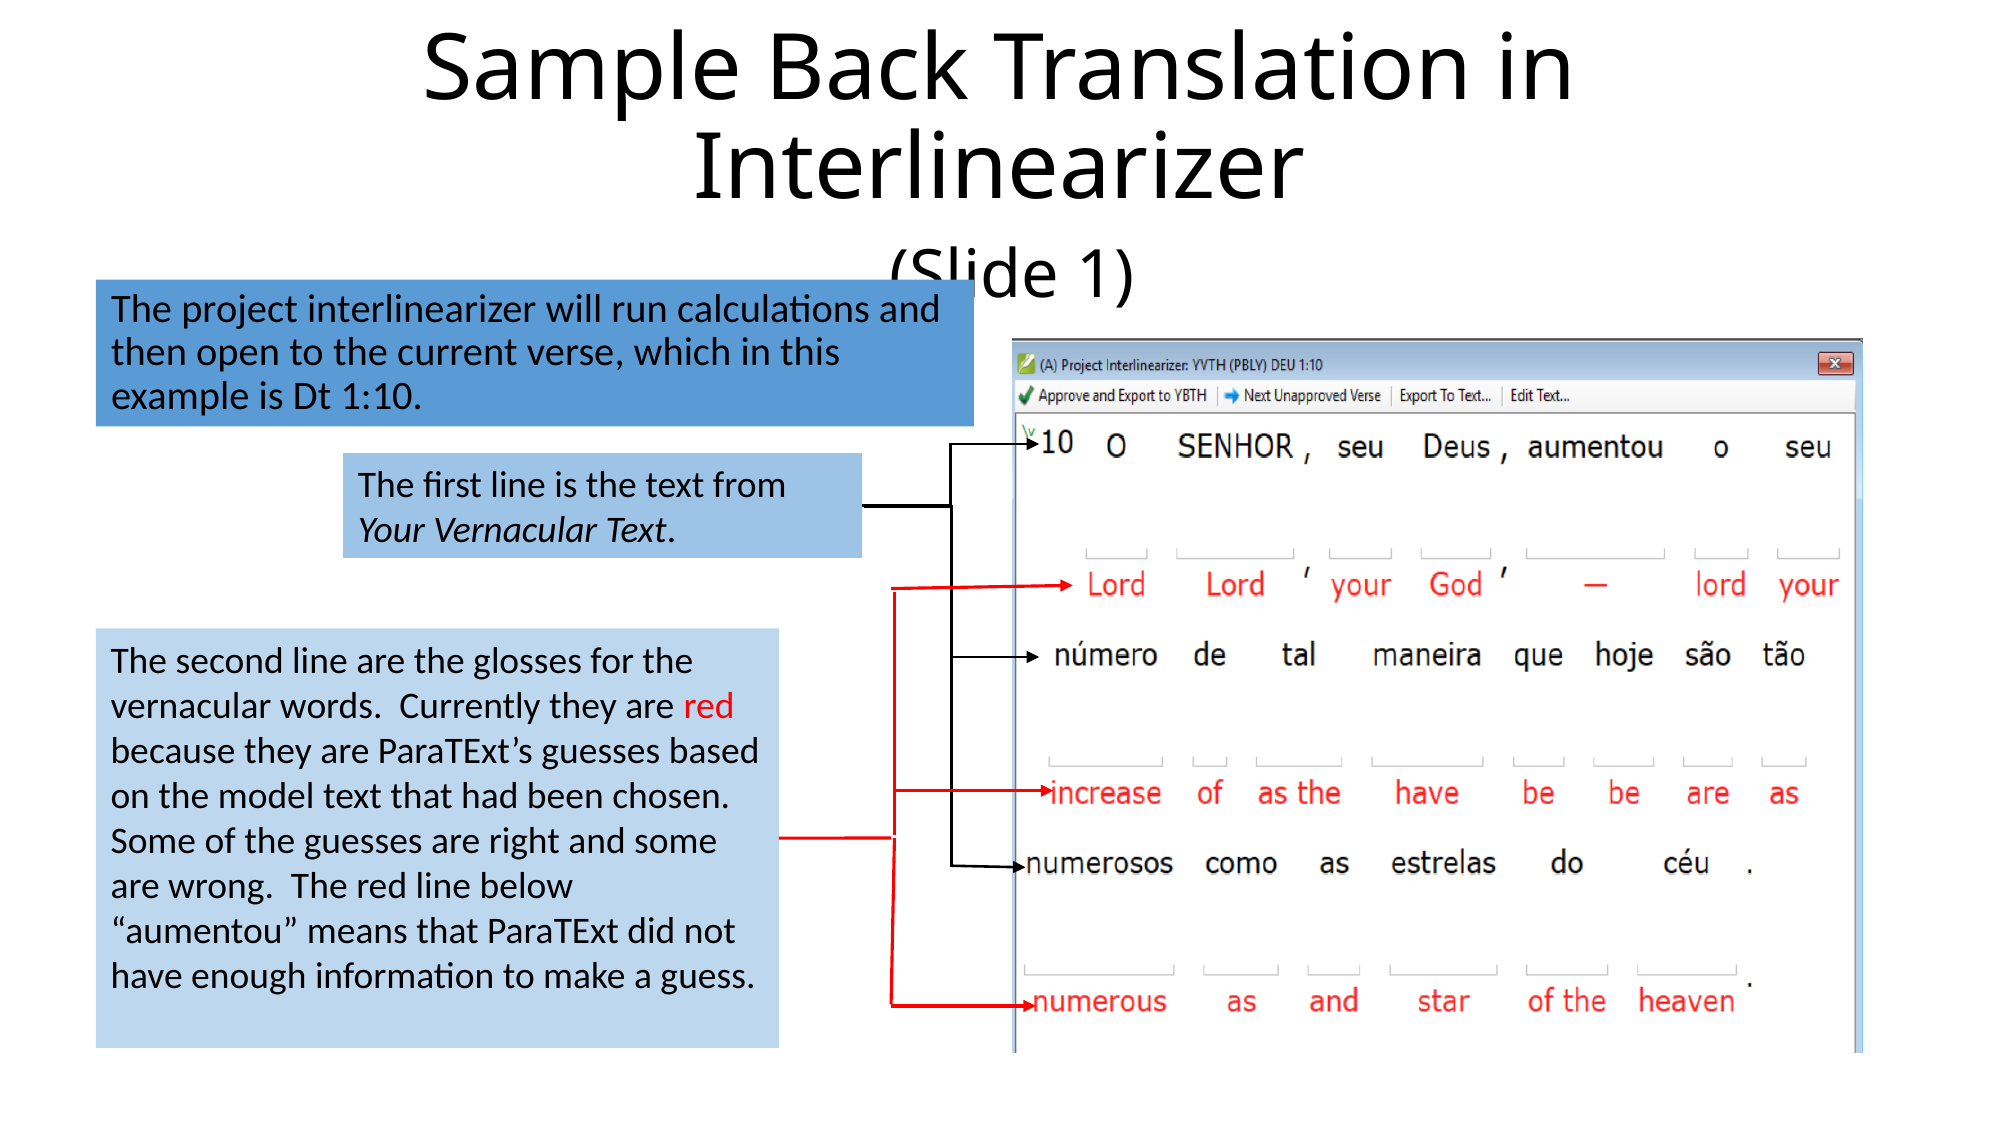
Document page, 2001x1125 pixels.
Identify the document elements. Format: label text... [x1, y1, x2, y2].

text_box The first line is the text from Your Vernacular Text. [343, 453, 863, 558]
list The project interlinearizer will run calculations and then open to the current verse, which in this example is Dt 1:10. [95, 279, 974, 427]
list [1012, 338, 1863, 1053]
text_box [890, 585, 1073, 589]
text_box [864, 506, 1040, 657]
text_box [891, 837, 895, 1005]
title Sample Back Translation in Interlinearizer (Slide 1) [137, 59, 1863, 278]
text_box The second line are the glosses for the vernacular words. Currently they are red because they are ParaTExt’s guesses based on the model text that had been chosen. Some of the guesses are right and some are wrong. The red line below “aumentou” means that ParaTExt did not have enough information to make a guess. [95, 628, 779, 1048]
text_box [778, 837, 891, 841]
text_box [862, 444, 1040, 507]
